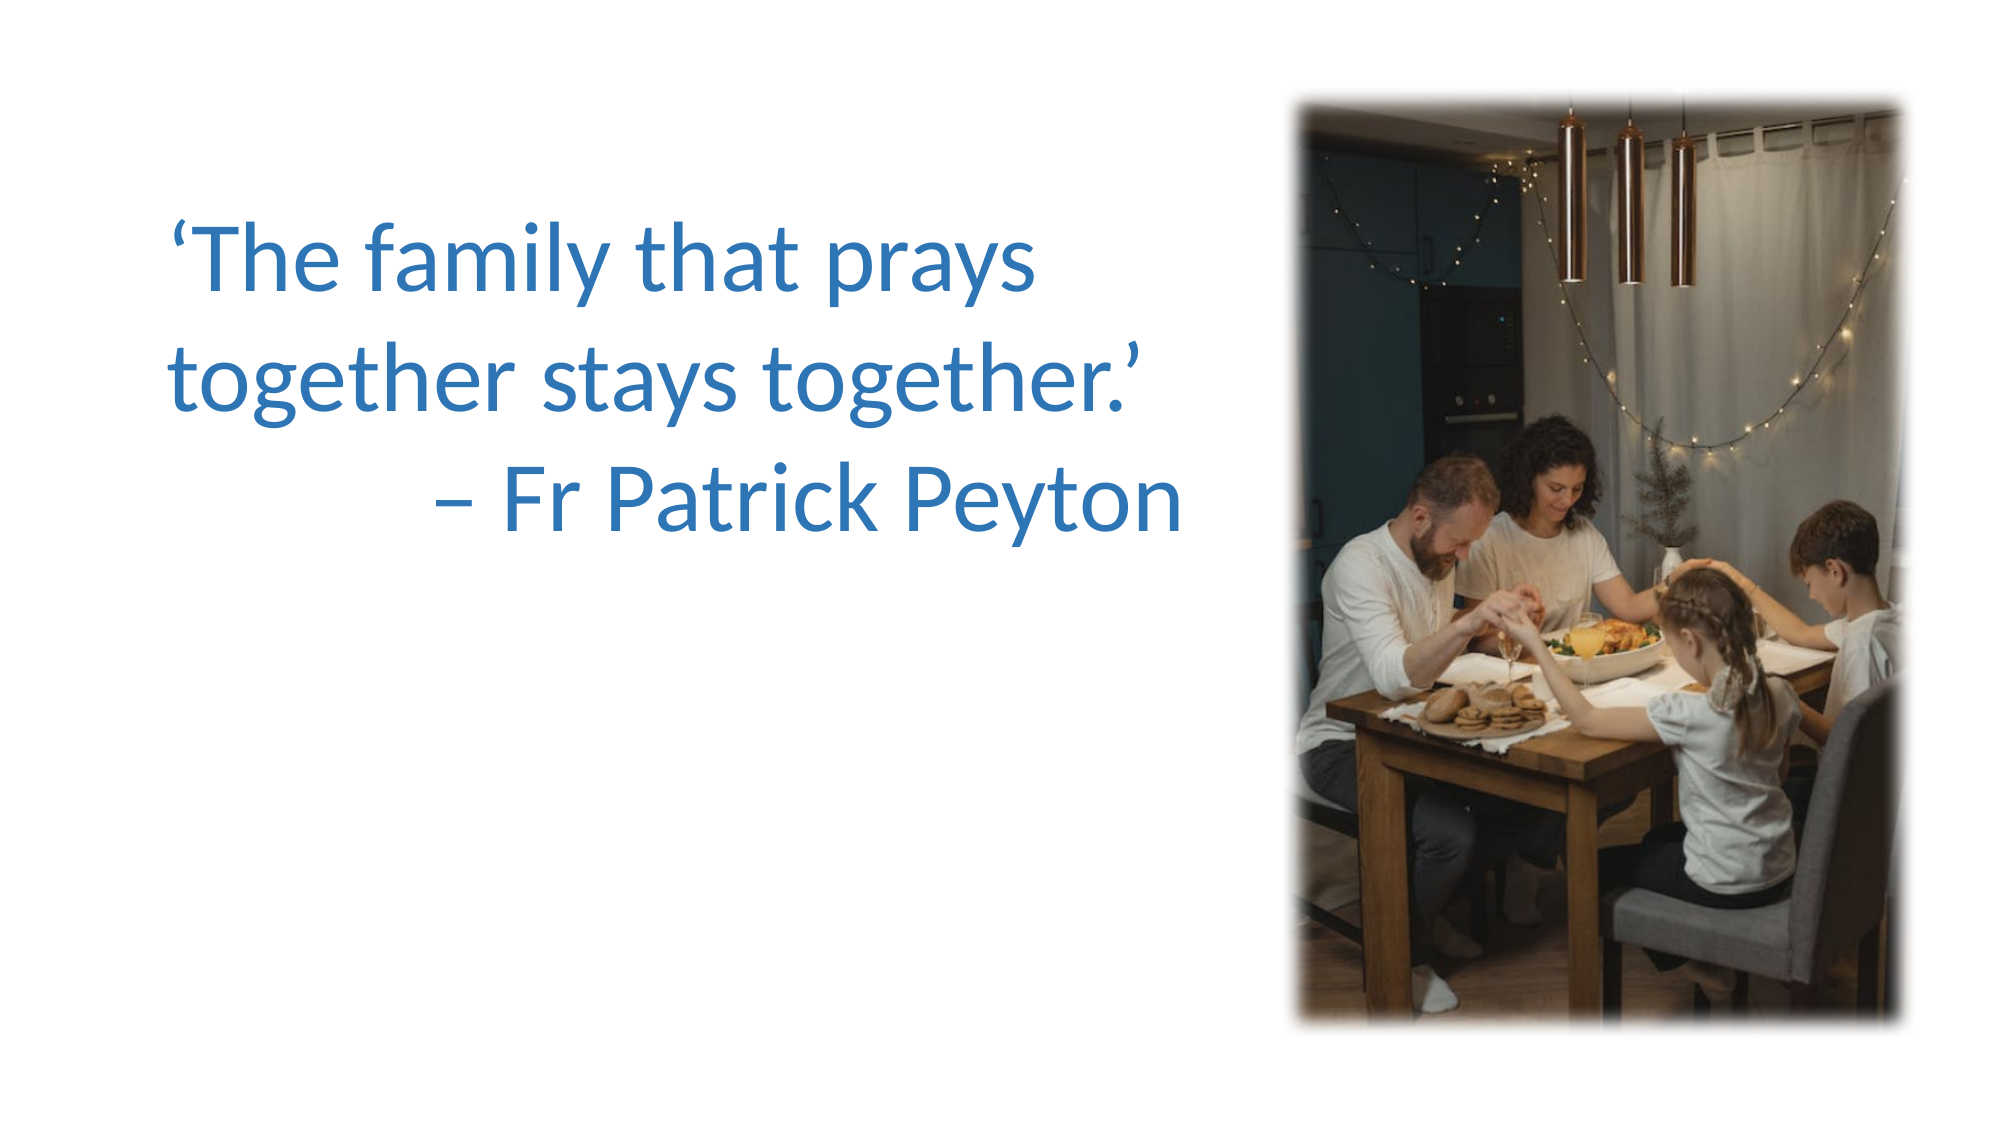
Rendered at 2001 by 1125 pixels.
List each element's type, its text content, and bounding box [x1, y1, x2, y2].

picture [1281, 86, 1917, 1039]
text_box ‘The family that prays together stays together.’ – Fr Patrick Peyton [151, 183, 1200, 559]
